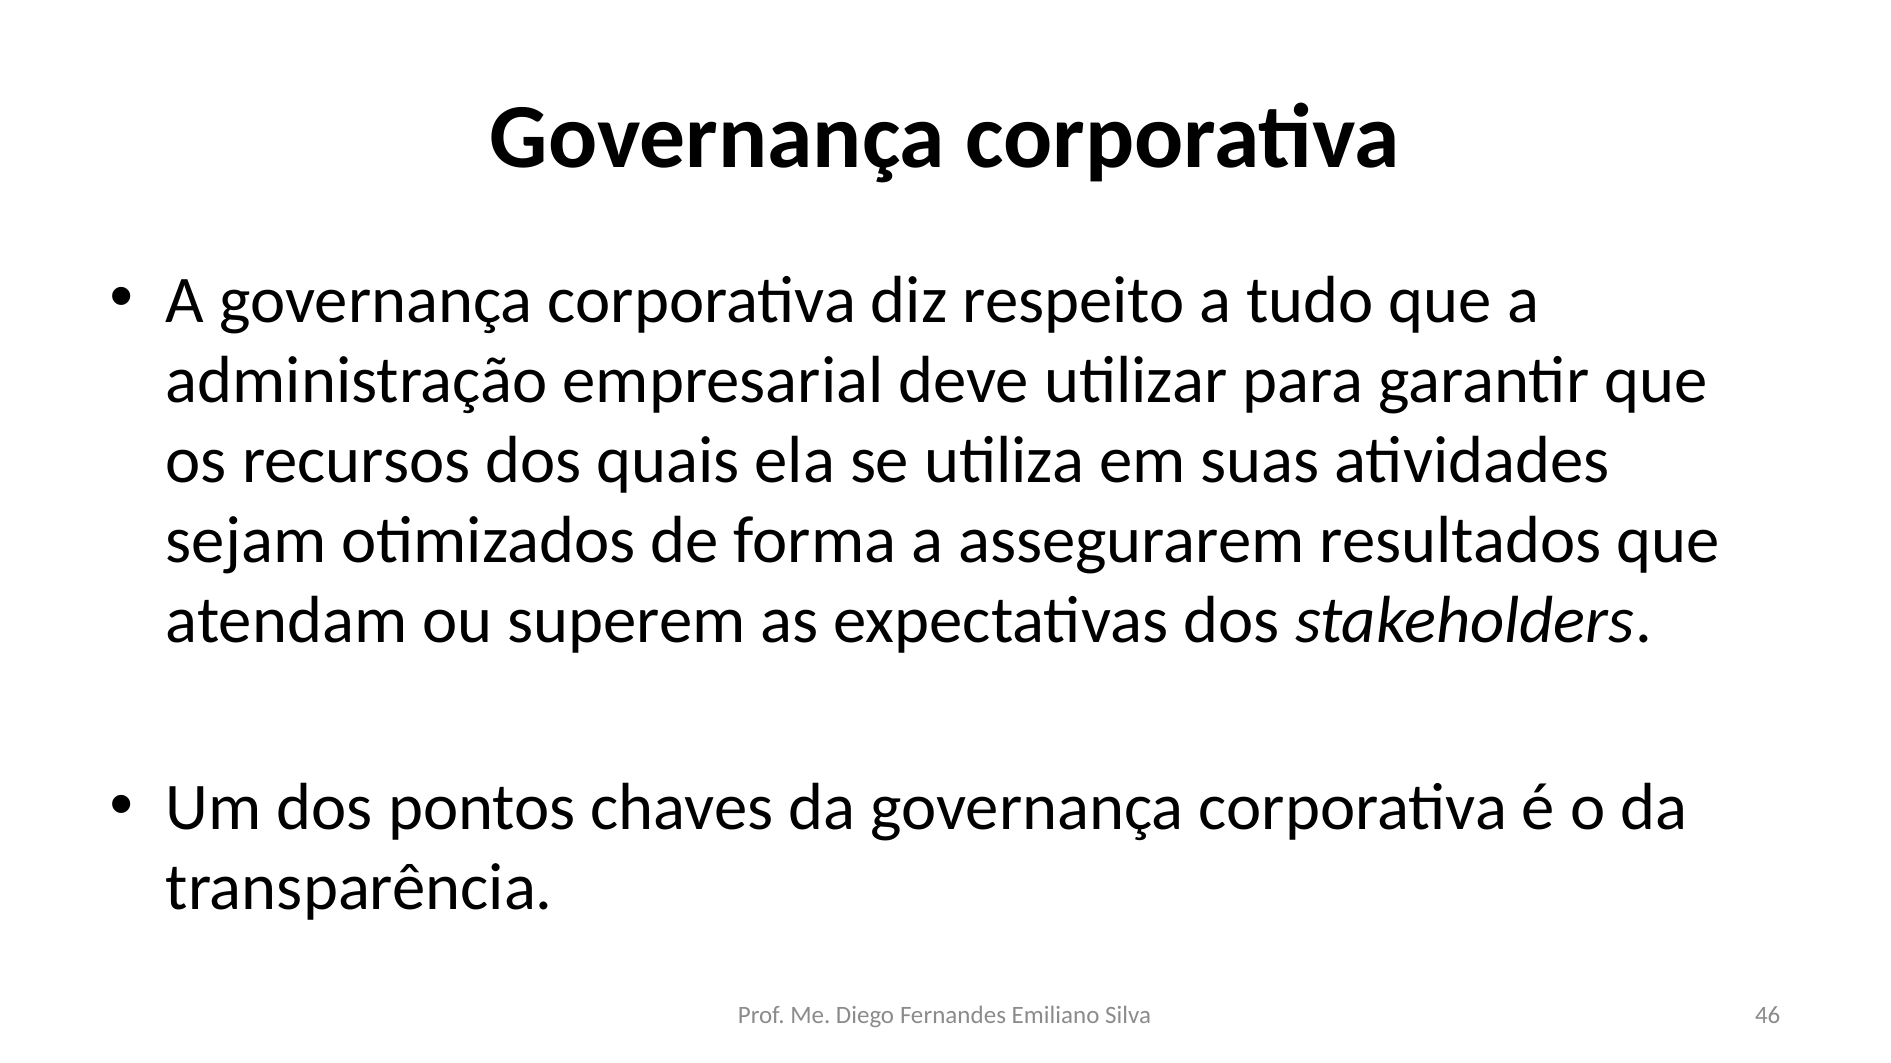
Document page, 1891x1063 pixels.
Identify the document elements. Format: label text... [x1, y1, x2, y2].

slide_number 46 [1354, 985, 1796, 1042]
title Governança corporativa [94, 42, 1796, 220]
list A governança corporativa diz respeito a tudo que a administração empresarial deve utilizar para garantir que os recursos dos quais ela se utiliza em suas atividades sejam otimizados de forma a assegurarem resultados que atendam ou superem as expectativas dos stakeholders. Um dos pontos chaves da governança corporativa é o da transparência. [94, 248, 1796, 950]
footer Prof. Me. Diego Fernandes Emiliano Silva [645, 985, 1245, 1042]
